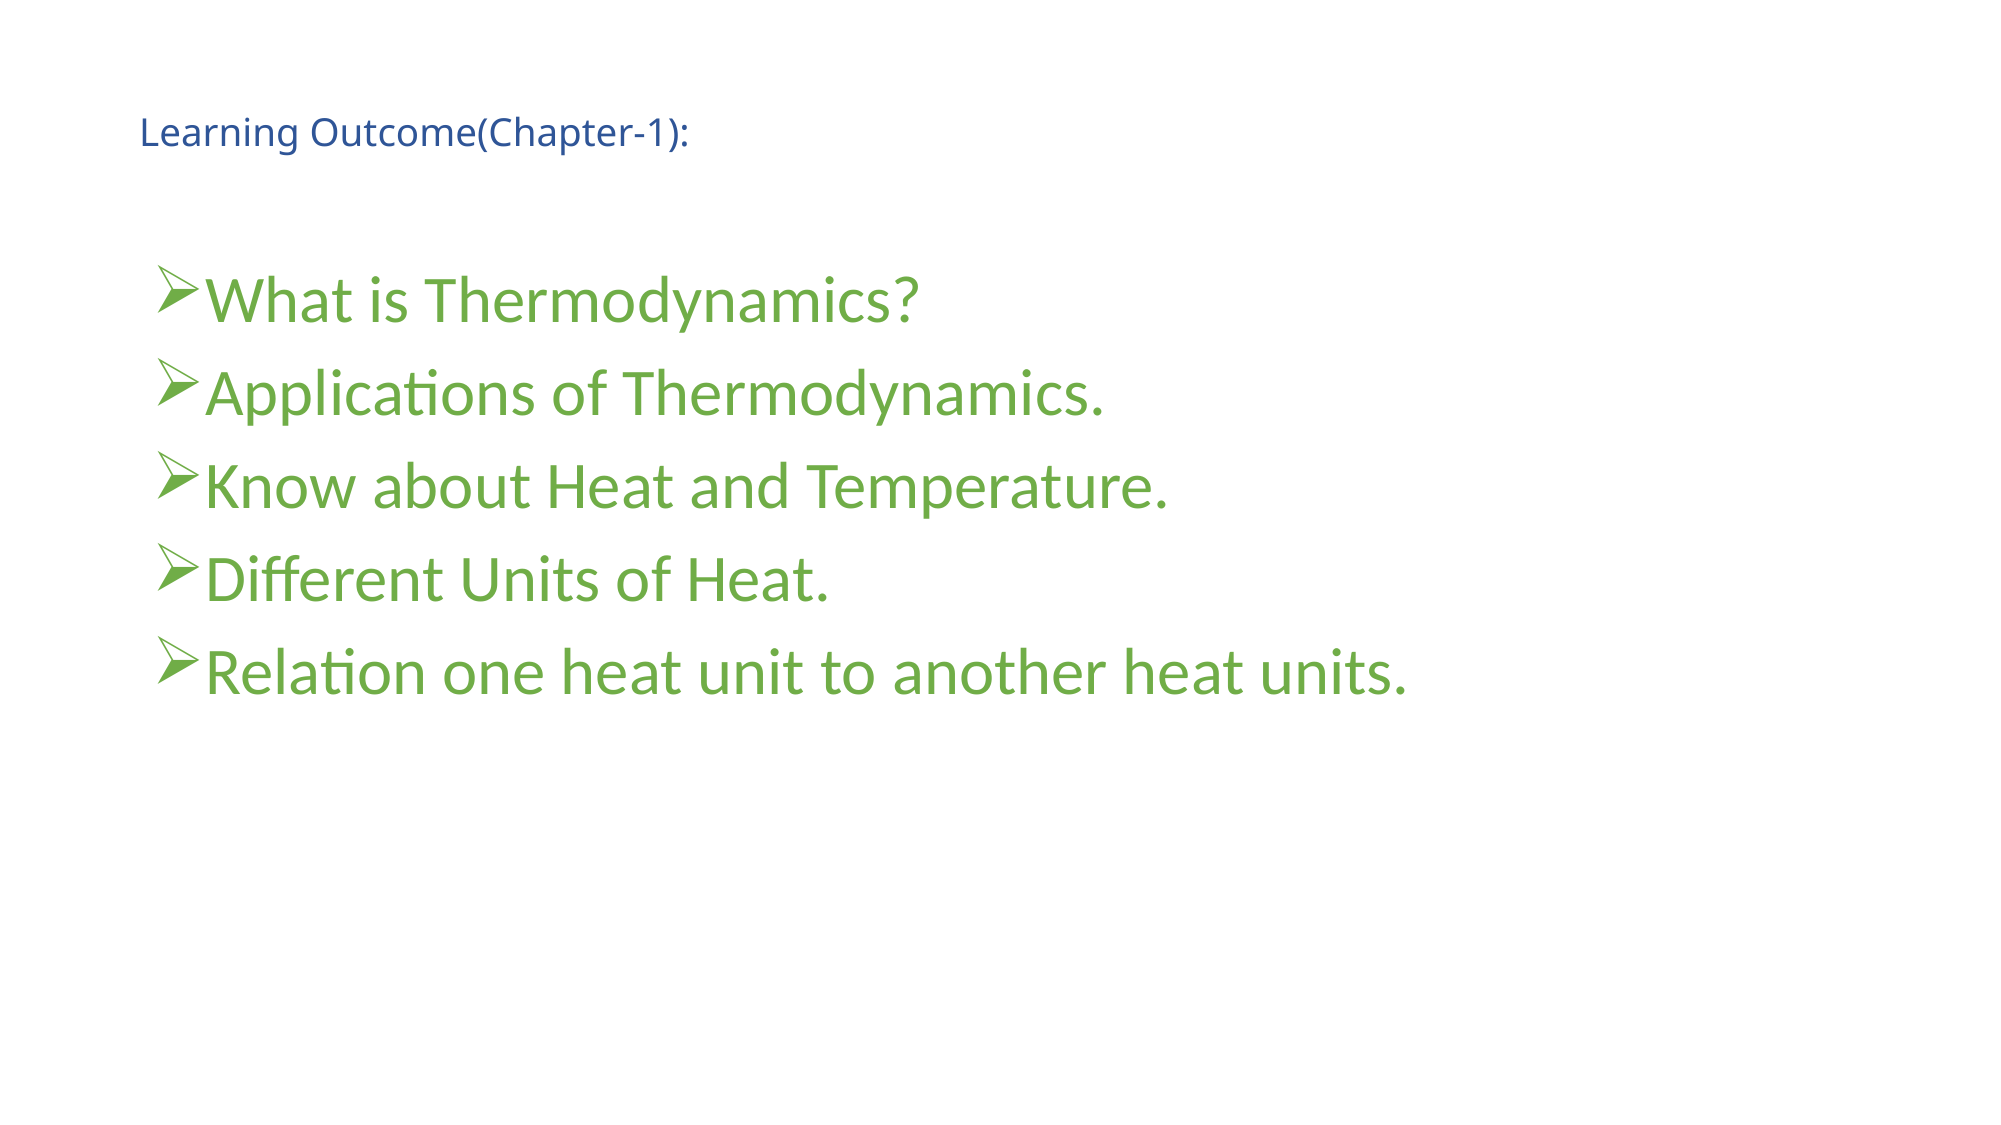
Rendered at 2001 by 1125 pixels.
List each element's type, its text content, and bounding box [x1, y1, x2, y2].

list What is Thermodynamics? Applications of Thermodynamics. Know about Heat and Temperature. Different Units of Heat. Relation one heat unit to another heat units. [137, 257, 1863, 1014]
title Learning Outcome(Chapter-1): [124, 62, 1850, 210]
